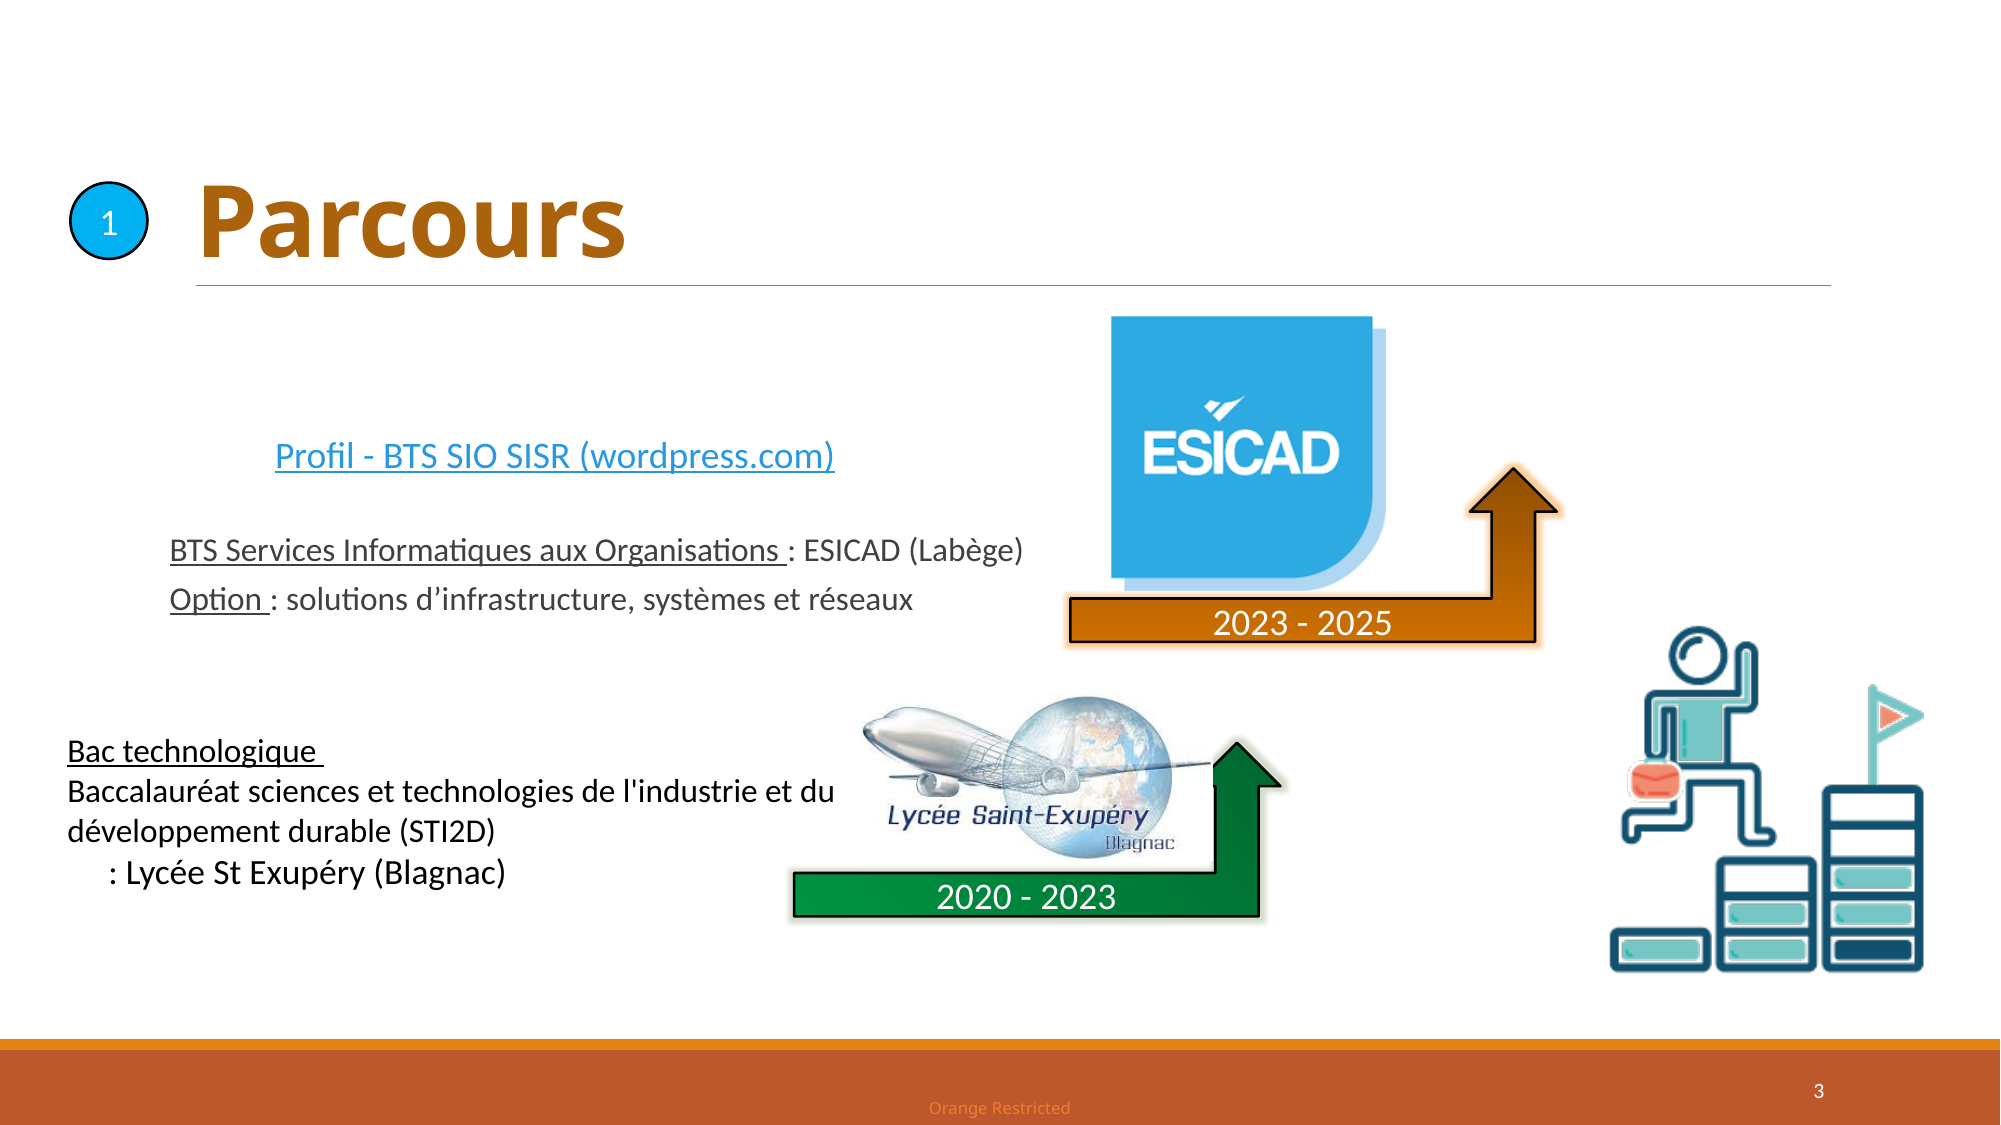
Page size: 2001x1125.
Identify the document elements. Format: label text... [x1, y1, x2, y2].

text_box 1 [69, 181, 149, 261]
text_box 2023 - 2025 [1069, 597, 1487, 644]
text_box Profil - BTS SIO SISR (wordpress.com) [260, 423, 928, 484]
title Parcours [180, 47, 1830, 285]
slide_number 3 [1624, 1059, 1840, 1120]
text_box 2020 - 2023 [792, 741, 1282, 918]
text_box Bac technologique Baccalauréat sciences et technologies de l'industrie et du développement durable (STI2D) : Lycée St Exupéry (Blagnac) [52, 721, 903, 944]
picture [1489, 530, 1978, 1018]
picture [861, 694, 1214, 862]
picture [1110, 315, 1387, 591]
list BTS Services Informatiques aux Organisations : ESICAD (Labège) Option : solutions d’infrastructure, systèmes et réseaux [136, 468, 1071, 642]
text_box 2023 - 2025 [1468, 467, 1558, 529]
